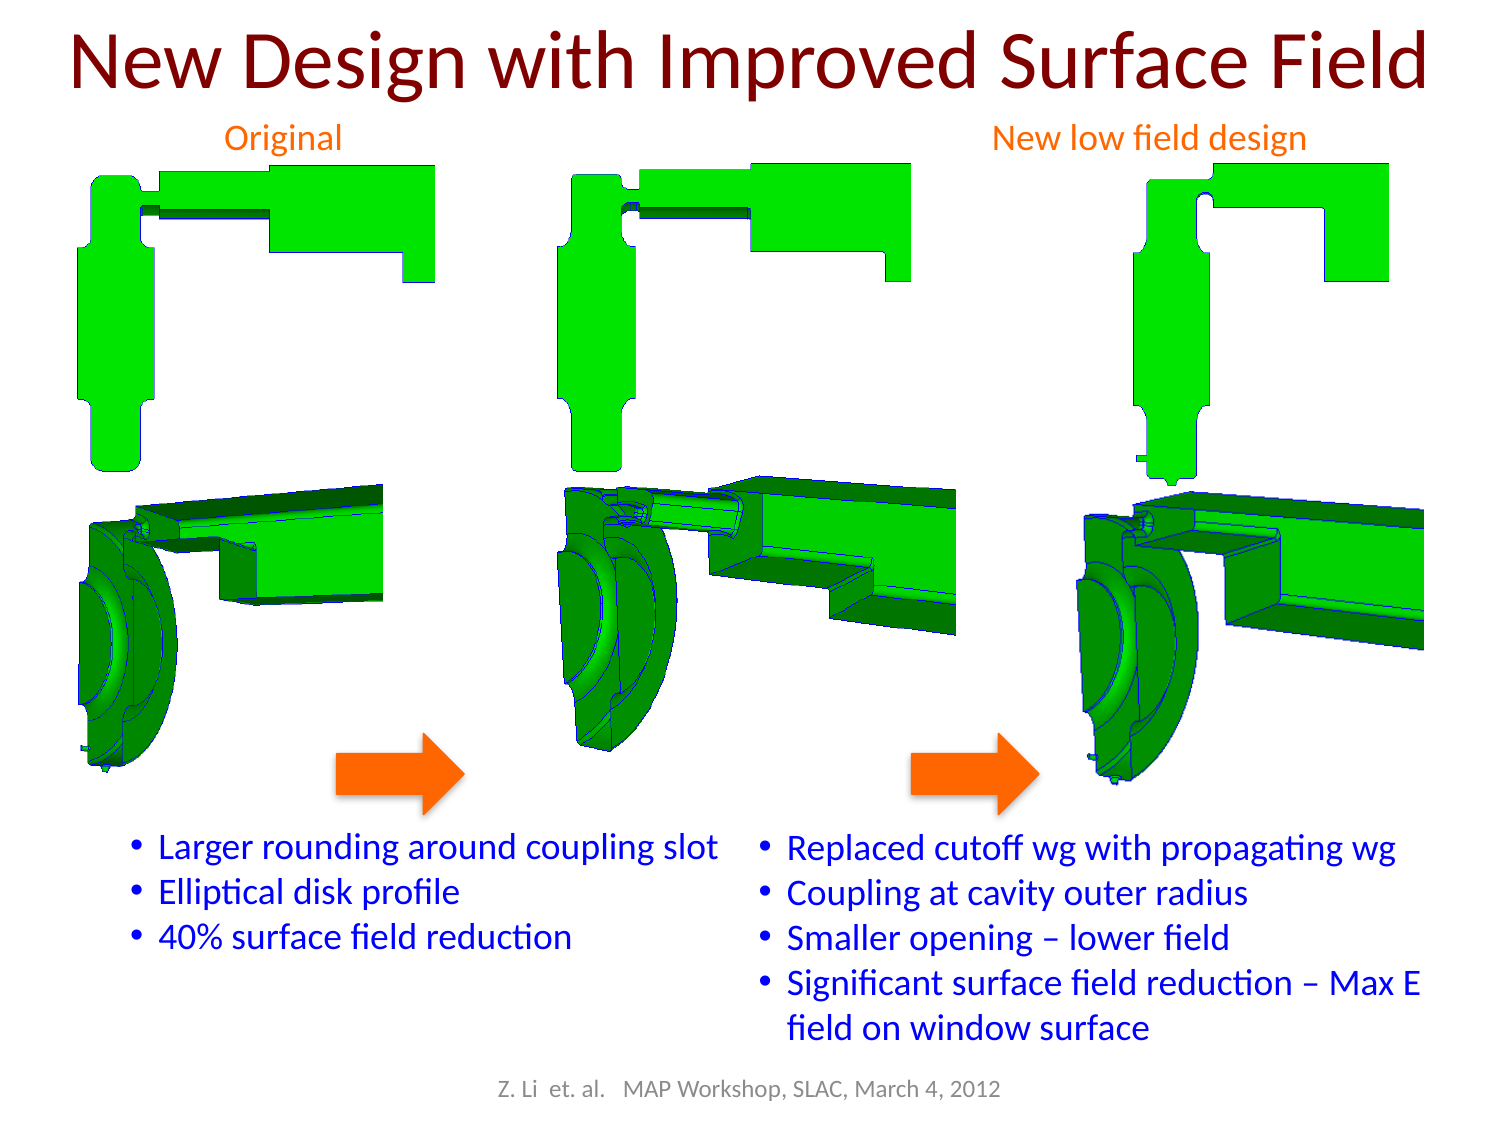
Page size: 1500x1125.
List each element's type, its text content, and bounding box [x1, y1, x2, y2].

picture [1074, 490, 1425, 789]
picture [74, 163, 435, 775]
text_box Replaced cutoff wg with propagating wg Coupling at cavity outer radius Smaller opening – lower field Significant surface field reduction – Max E field on window surface [743, 816, 1463, 1056]
picture [554, 161, 956, 755]
text_box Original [209, 105, 358, 162]
footer Z. Li et. al. MAP Workshop, SLAC, March 4, 2012 [425, 1057, 1075, 1118]
text_box [910, 732, 1040, 816]
text_box Larger rounding around coupling slot Elliptical disk profile 40% surface field reduction [115, 814, 735, 965]
text_box New low field design [977, 105, 1323, 166]
picture [1130, 161, 1389, 489]
title New Design with Improved Surface Field [0, 0, 1500, 110]
text_box [335, 732, 465, 814]
